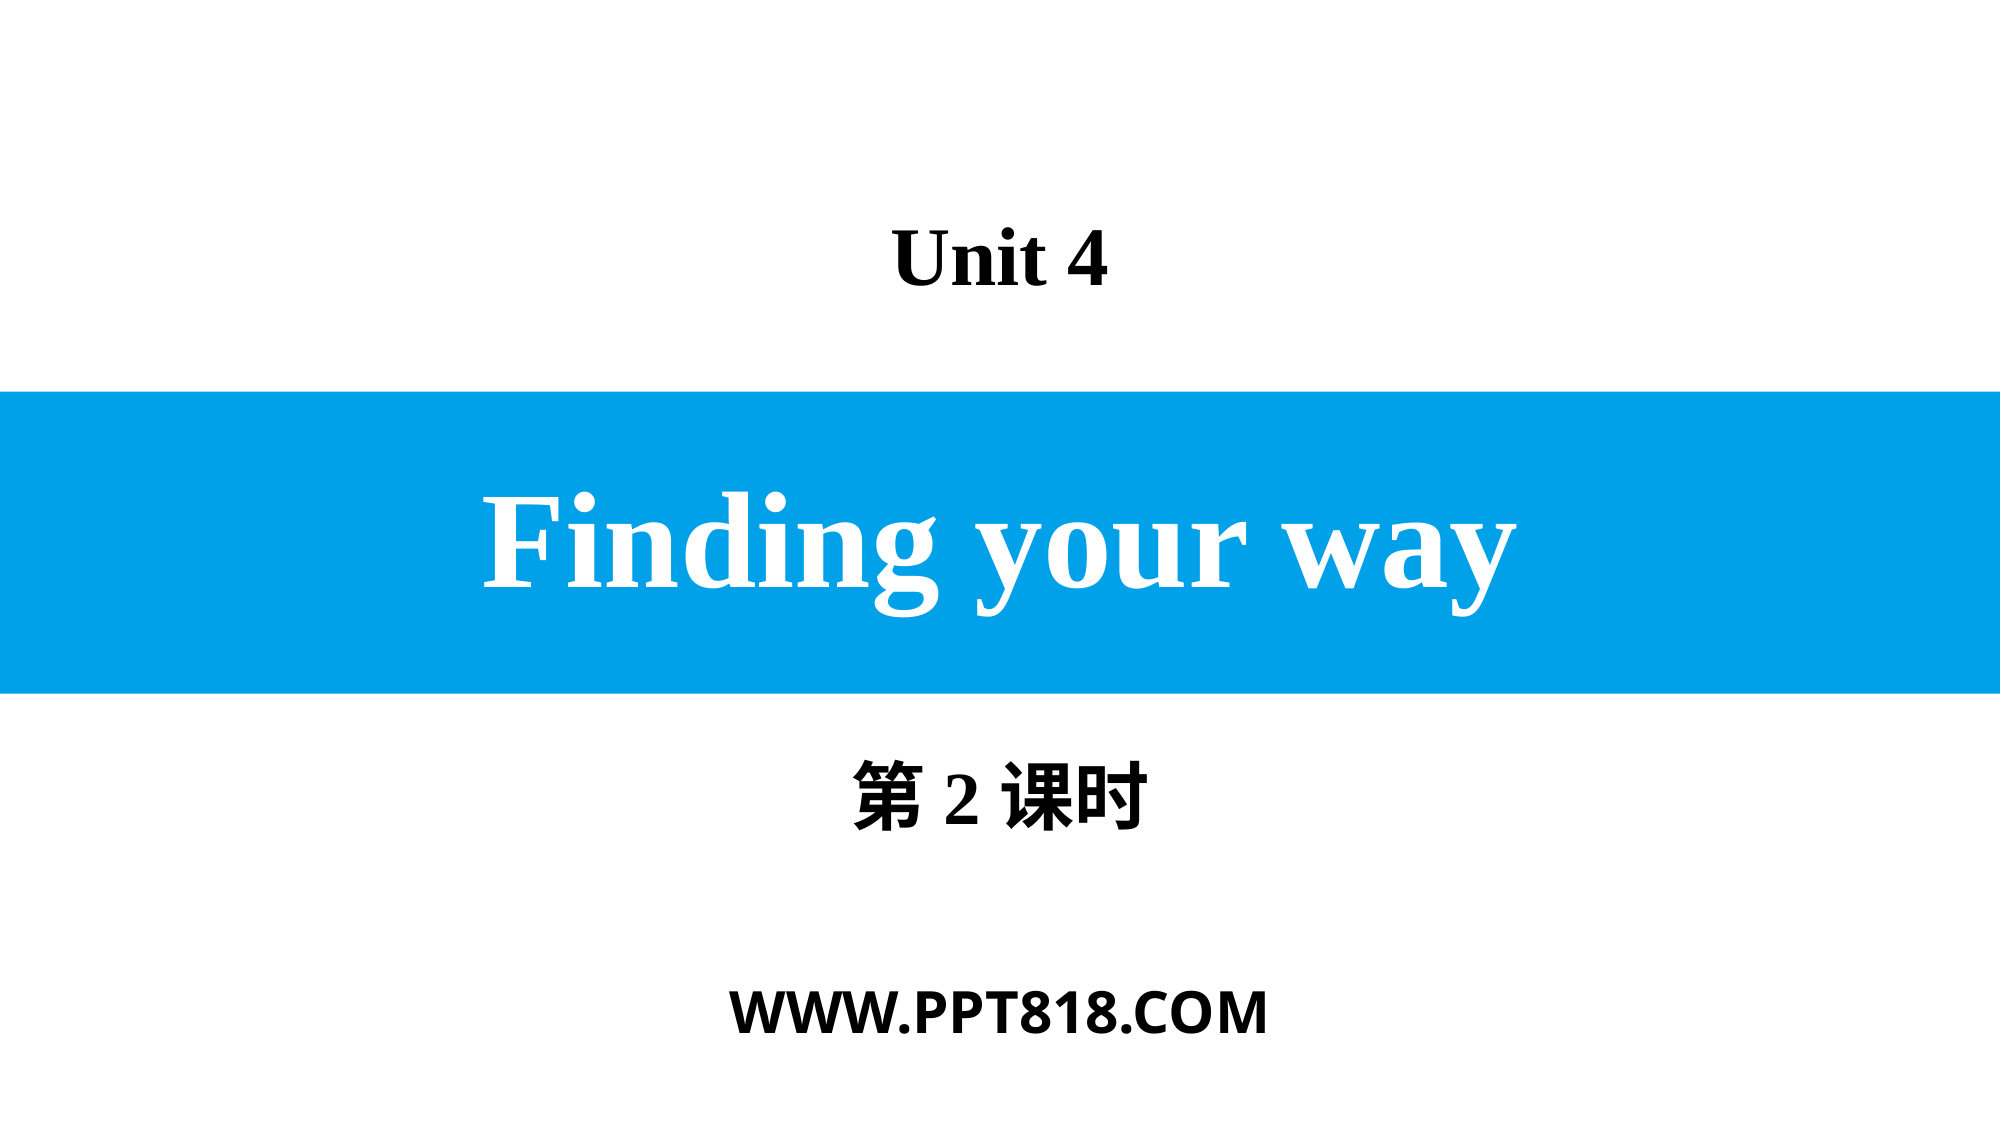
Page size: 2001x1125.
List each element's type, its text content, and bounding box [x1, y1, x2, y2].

text_box WWW.PPT818.COM [0, 961, 2000, 1053]
title Finding your way [0, 391, 2000, 694]
text_box 第2课时 [0, 741, 2000, 847]
text_box Unit 4 [0, 194, 2000, 310]
